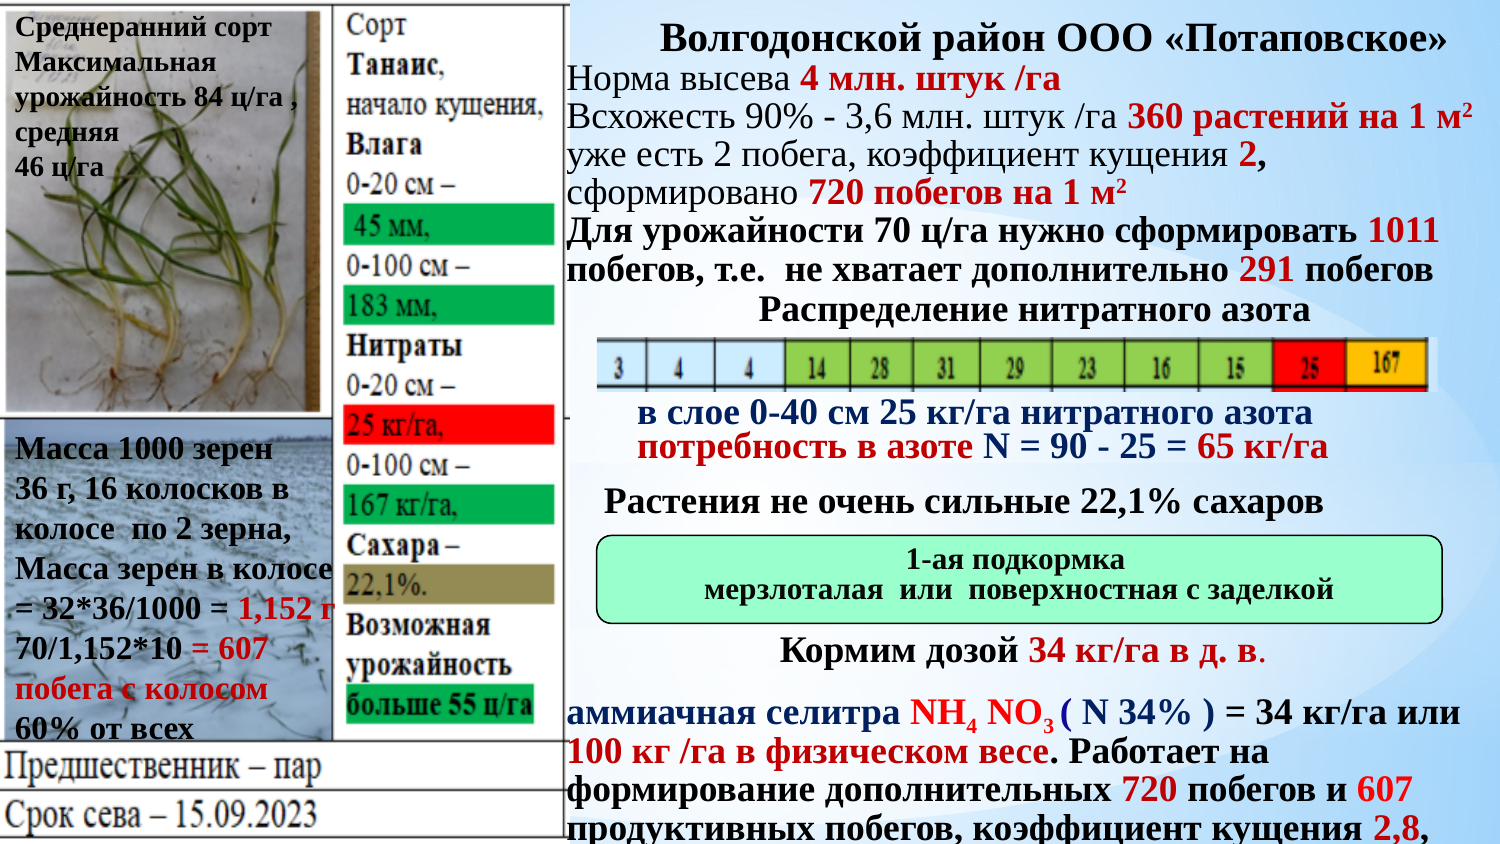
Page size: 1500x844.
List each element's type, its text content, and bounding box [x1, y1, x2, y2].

text_box Волгодонской район ООО «Потаповское» [644, 2, 1464, 52]
text_box 1-ая подкормка мерзлоталая или поверхностная с заделкой [596, 535, 1443, 624]
text_box Растения не очень сильные 22,1% сахаров [589, 471, 1500, 530]
text_box аммиачная селитра NH4 NO3 ( N 34% ) = 34 кг/га или 100 кг /га в физическом весе. Работает на формирование дополнительных 720 побегов и 607 продуктивных побегов, коэффициент кущения 2,8, [575, 682, 1486, 844]
text_box в слое 0-40 см 25 кг/га нитратного азота потребность в азоте N = 90 - 25 = 65 кг/га [622, 400, 1430, 471]
picture [596, 336, 1438, 392]
picture [0, 0, 571, 844]
text_box Норма высева 4 млн. штук /га Всхожесть 90% - 3,6 млн. штук /га 360 растений на 1 м2 уже есть 2 побега, коэффициент кущения 2, сформировано 720 побегов на 1 м2 Для урожайности 70 ц/га нужно сформировать 1011 побегов, т.е. не хватает дополнительно 291 побегов [576, 52, 1500, 279]
text_box Распределение нитратного азота [576, 279, 1500, 338]
text_box Кормим дозой 34 кг/га в д. в. [768, 619, 1406, 676]
